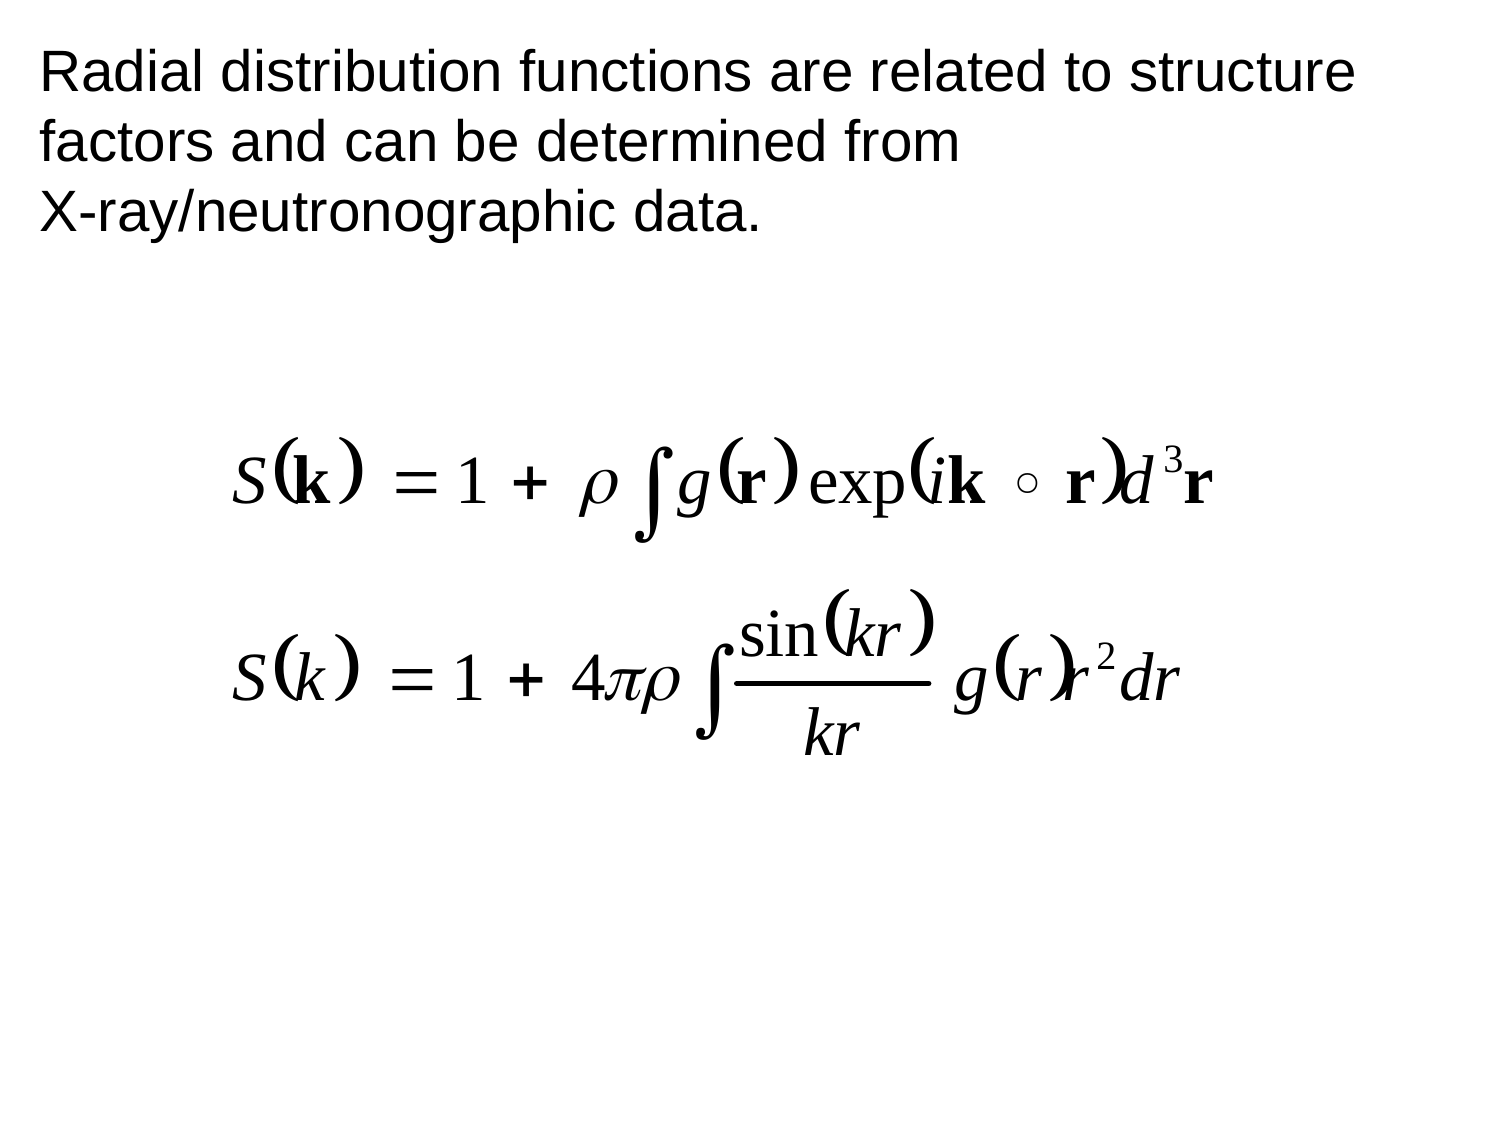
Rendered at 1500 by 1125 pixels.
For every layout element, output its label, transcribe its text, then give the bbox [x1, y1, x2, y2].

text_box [220, 374, 1226, 801]
text_box Radial distribution functions are related to structure factors and can be determined from X-ray/neutronographic data. [24, 26, 1450, 251]
